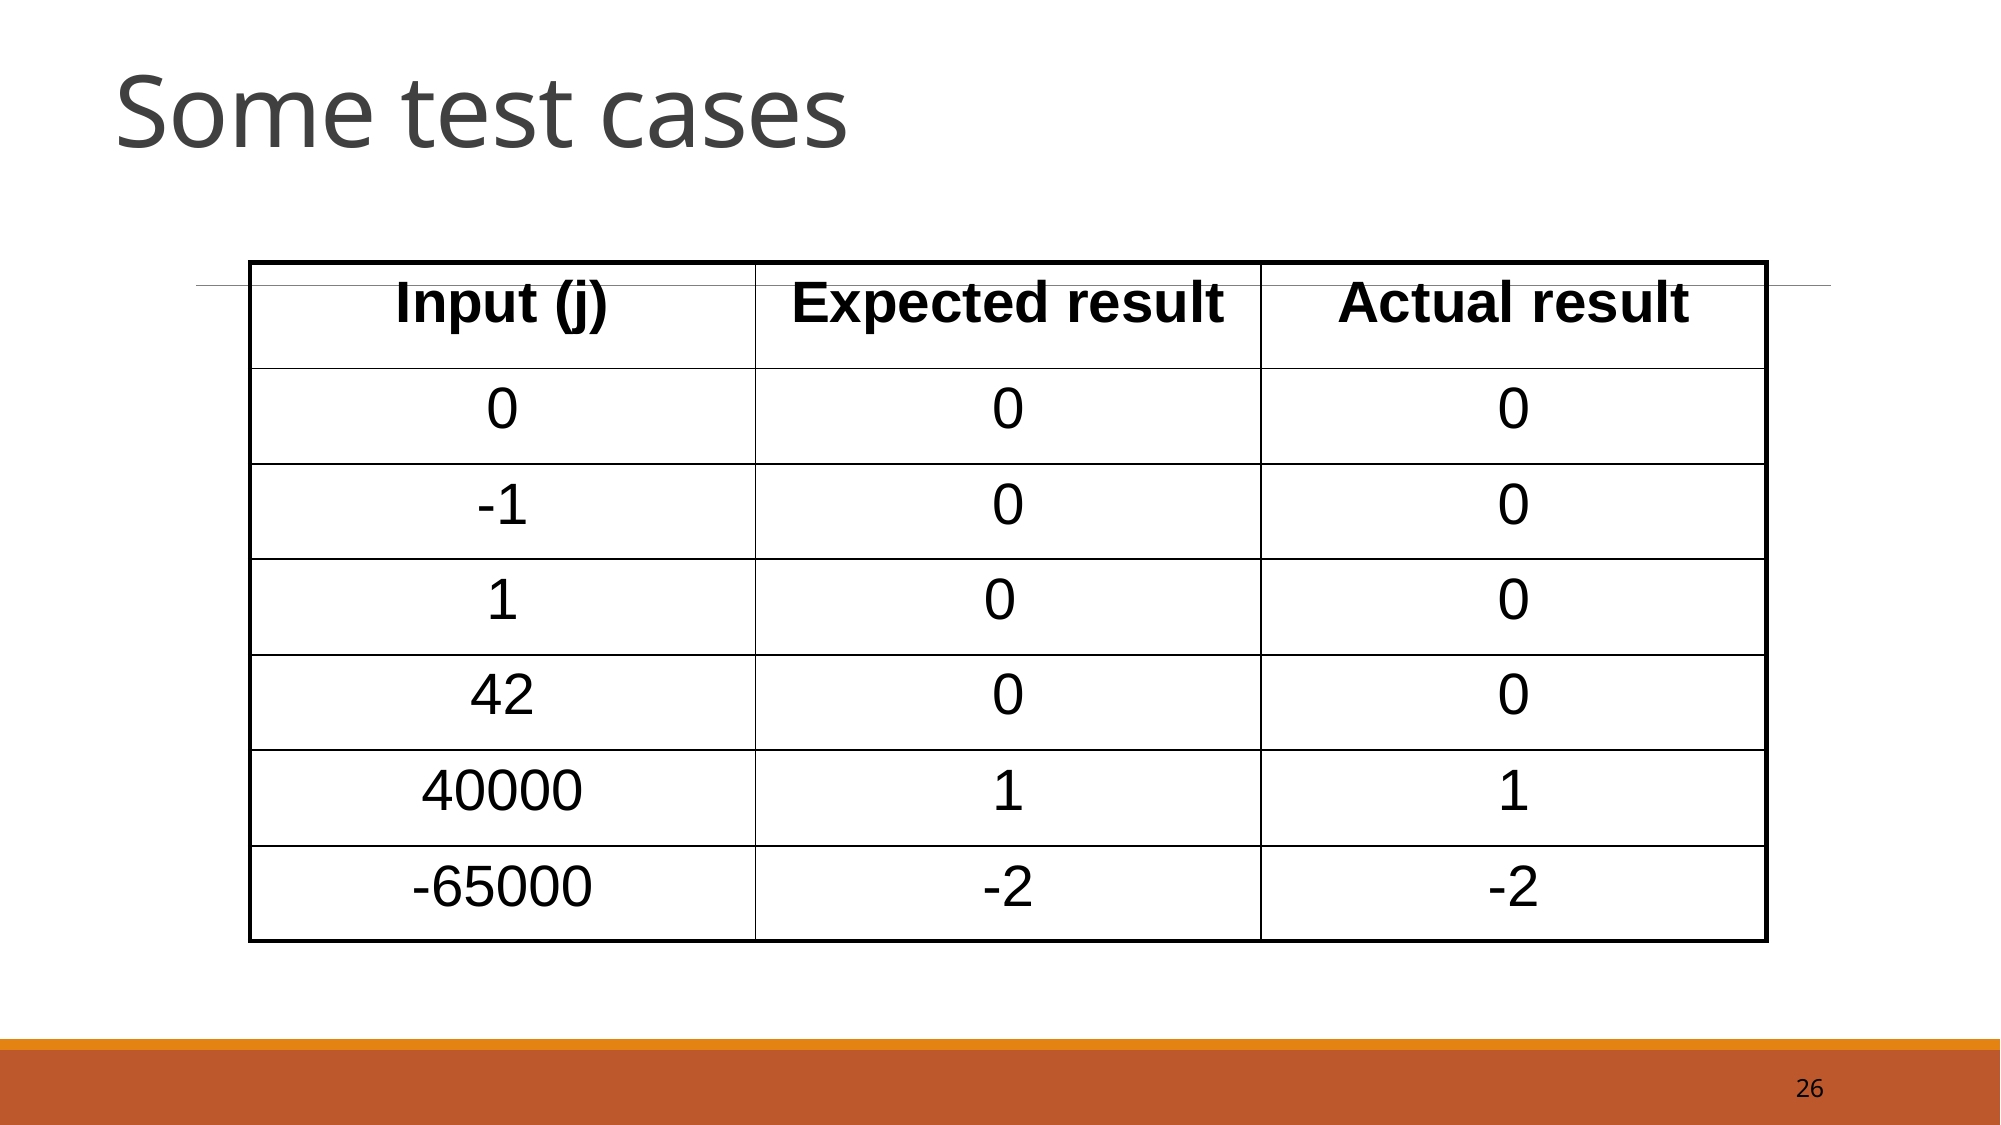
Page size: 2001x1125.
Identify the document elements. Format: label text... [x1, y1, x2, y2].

table_cell 0 [756, 465, 1260, 558]
table_cell 40000 [252, 751, 755, 845]
table_cell 0 [1262, 369, 1764, 463]
table_cell 0 [1262, 560, 1764, 654]
slide_number 26 [1624, 1059, 1840, 1120]
table_cell 0 [252, 369, 755, 463]
table_header Expected result [756, 265, 1260, 368]
table_cell 1 [252, 560, 755, 654]
table_header Actual result [1262, 265, 1764, 368]
table_cell 0 [1262, 656, 1764, 749]
title Some test cases [99, 45, 1900, 175]
table_header Input (j) [252, 265, 755, 368]
table_cell 1 [1262, 751, 1764, 845]
table_cell 0 [756, 560, 1260, 654]
table_cell -1 [252, 465, 755, 558]
table_cell -2 [756, 847, 1260, 939]
table_cell 42 [252, 656, 755, 749]
table_cell -2 [1262, 847, 1764, 939]
table_cell 0 [756, 369, 1260, 463]
table_cell -65000 [252, 847, 755, 939]
table_cell 0 [756, 656, 1260, 749]
table_cell 1 [756, 751, 1260, 845]
table_cell 0 [1262, 465, 1764, 558]
